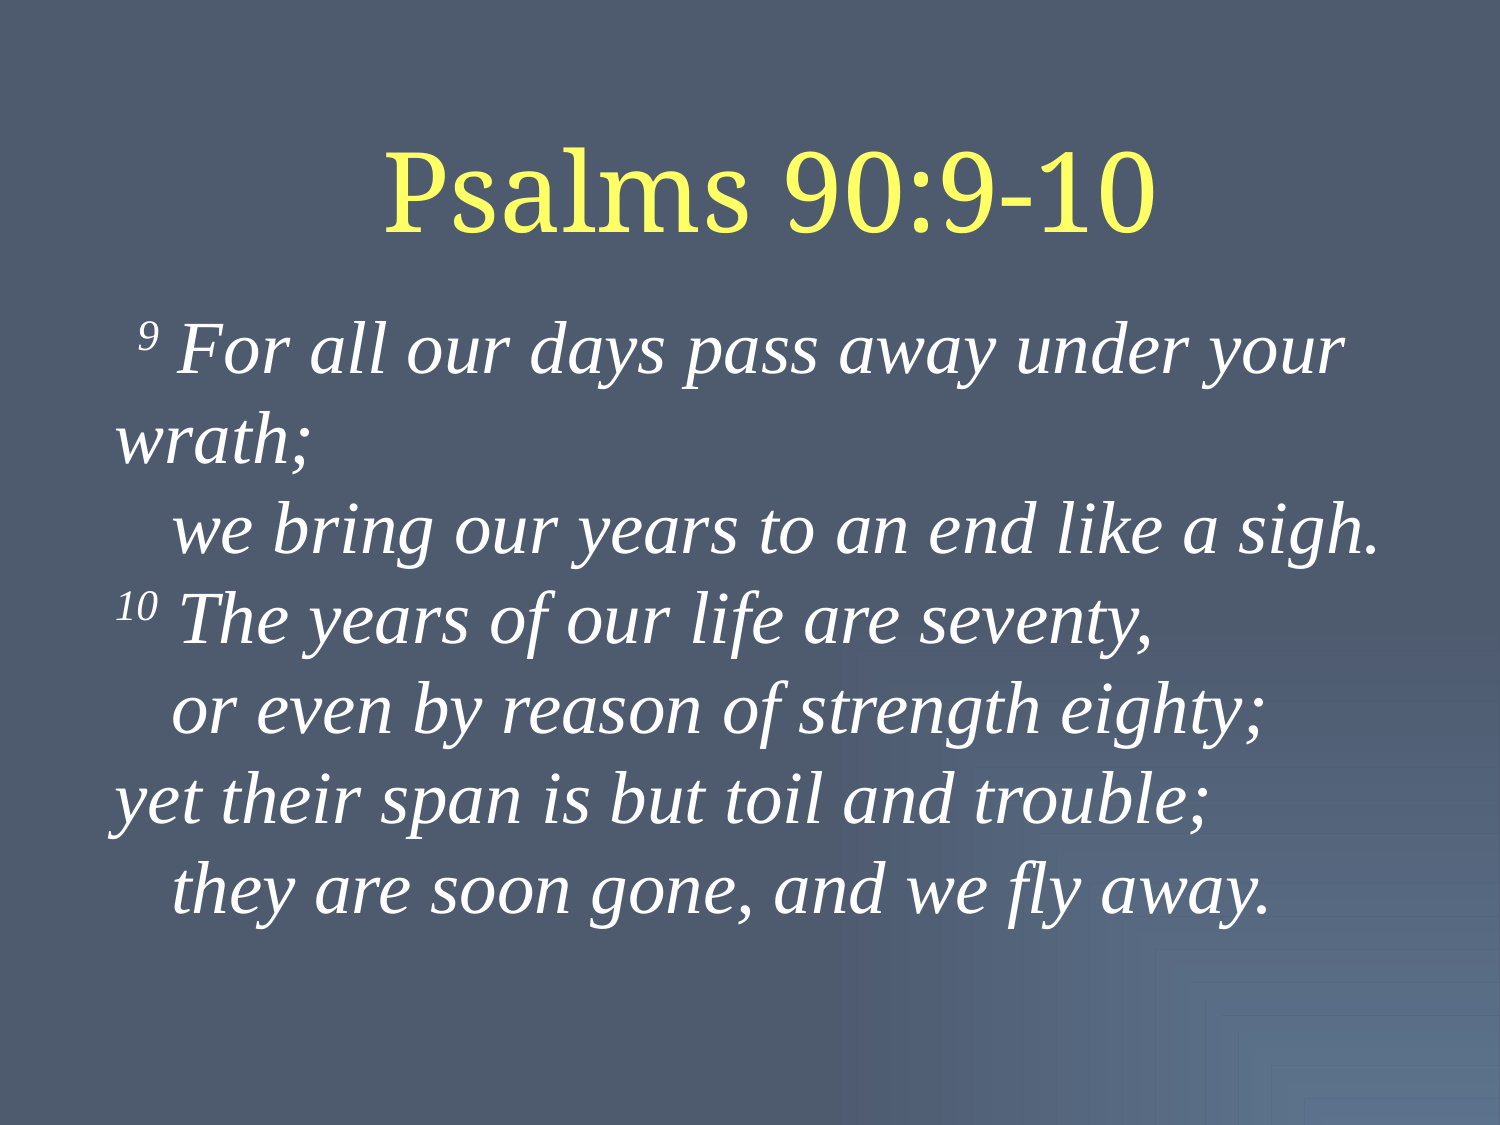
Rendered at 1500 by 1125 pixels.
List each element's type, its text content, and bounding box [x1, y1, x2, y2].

title Psalms 90:9-10 [62, 112, 1480, 263]
text_box 9 For all our days pass away under your wrath; we bring our years to an end like a sigh. 10 The years of our life are seventy, or even by reason of strength eighty; yet their span is but toil and trouble; they are soon gone, and we fly away. [99, 290, 1500, 936]
